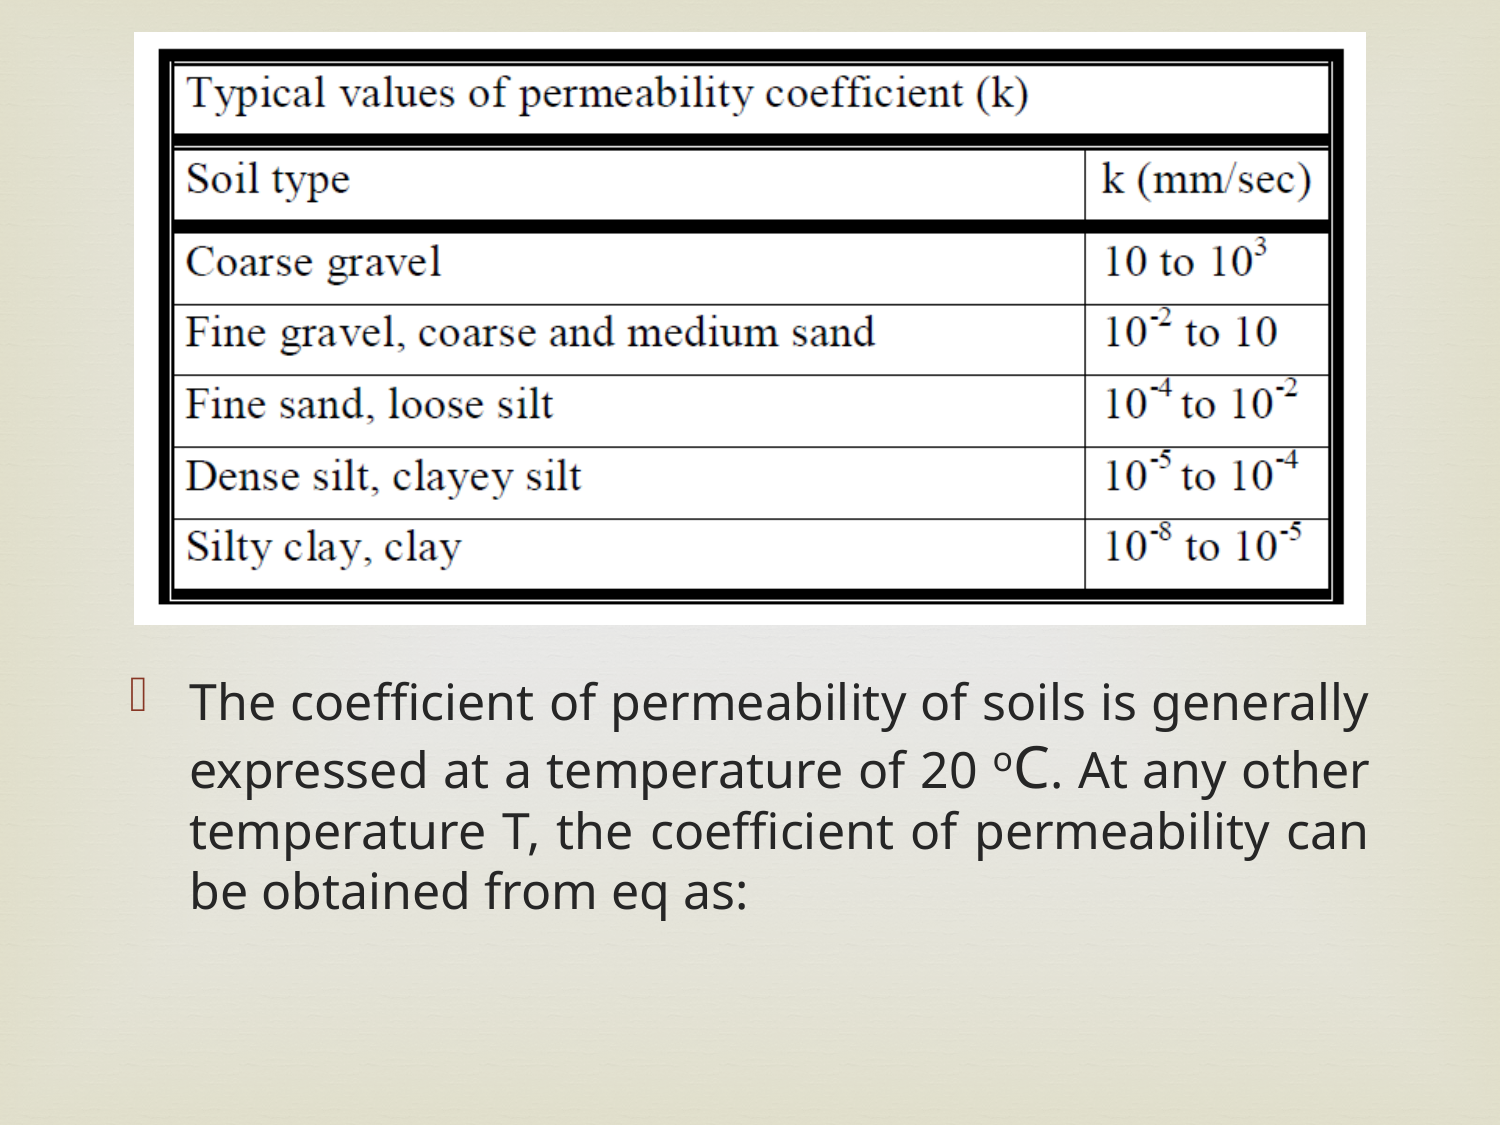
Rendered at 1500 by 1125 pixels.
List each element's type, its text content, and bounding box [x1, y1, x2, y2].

list The coefficient of permeability of soils is generally expressed at a temperature of 20 oC. At any other temperature T, the coefficient of permeability can be obtained from eq as: [114, 662, 1386, 1005]
picture [133, 32, 1367, 626]
